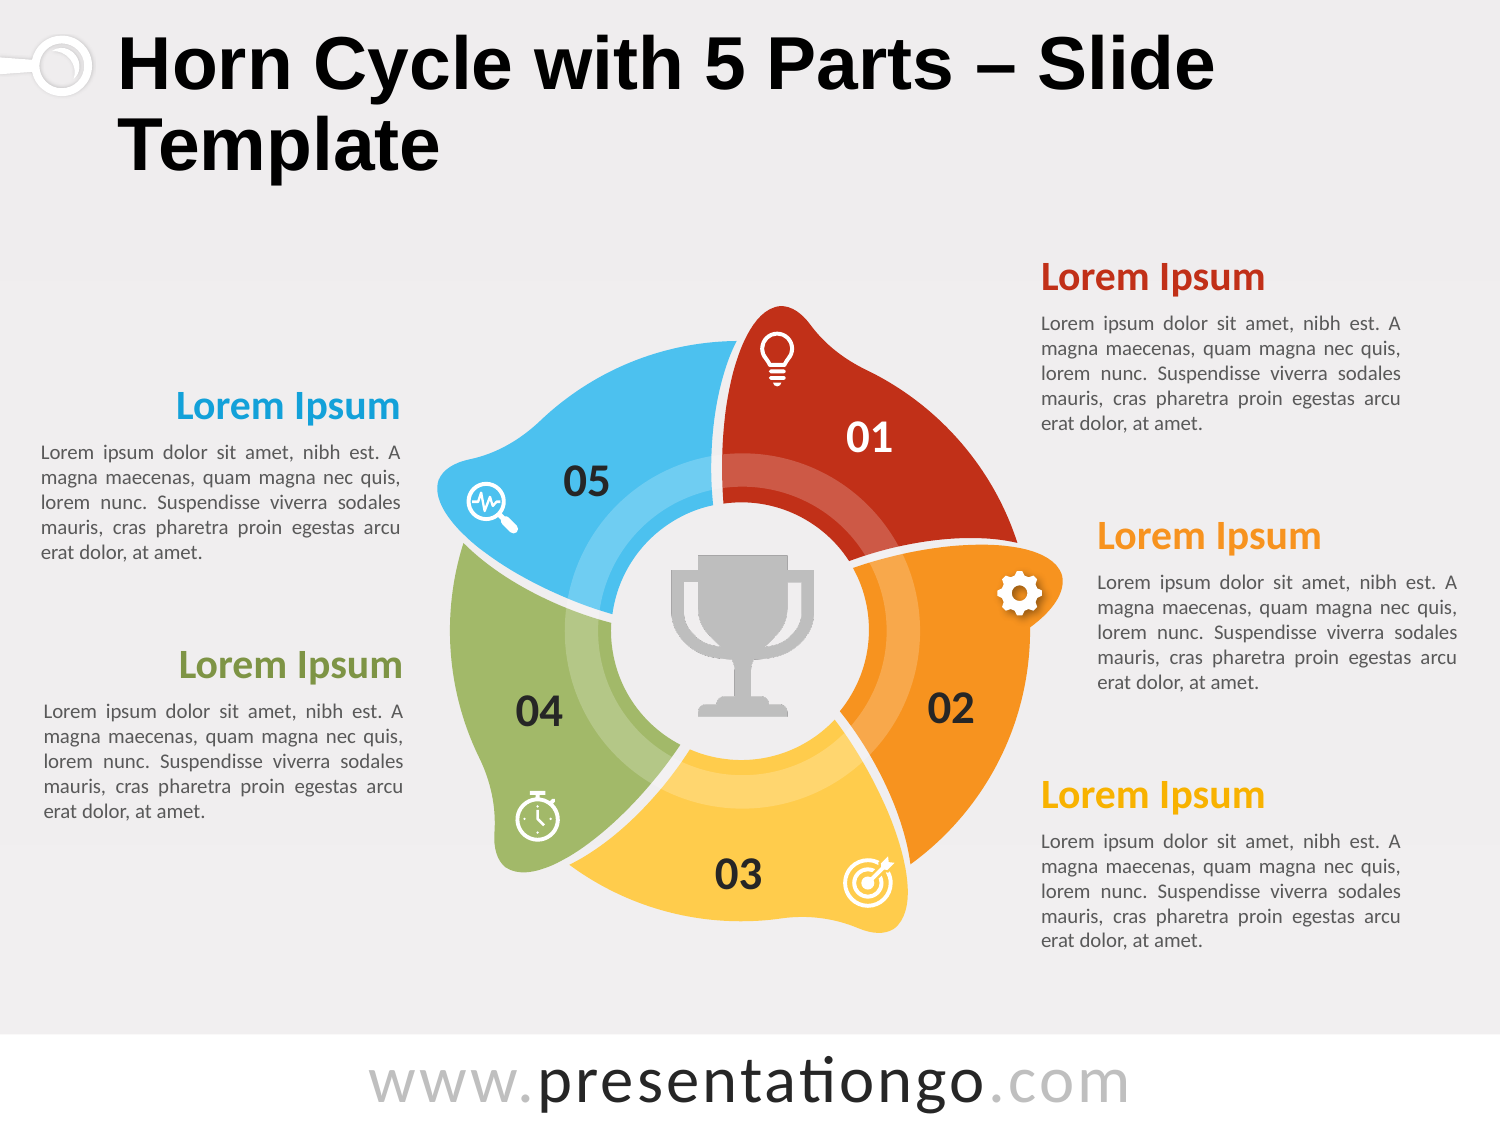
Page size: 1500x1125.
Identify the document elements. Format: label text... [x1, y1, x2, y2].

title Horn Cycle with 5 Parts – Slide Template [103, 17, 1397, 139]
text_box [745, 327, 809, 391]
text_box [437, 305, 1063, 933]
picture [645, 538, 840, 734]
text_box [461, 476, 525, 539]
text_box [506, 784, 569, 848]
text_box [1097, 499, 1458, 703]
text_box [1040, 240, 1401, 444]
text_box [43, 628, 404, 832]
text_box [40, 369, 401, 573]
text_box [1040, 758, 1401, 962]
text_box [837, 850, 901, 914]
